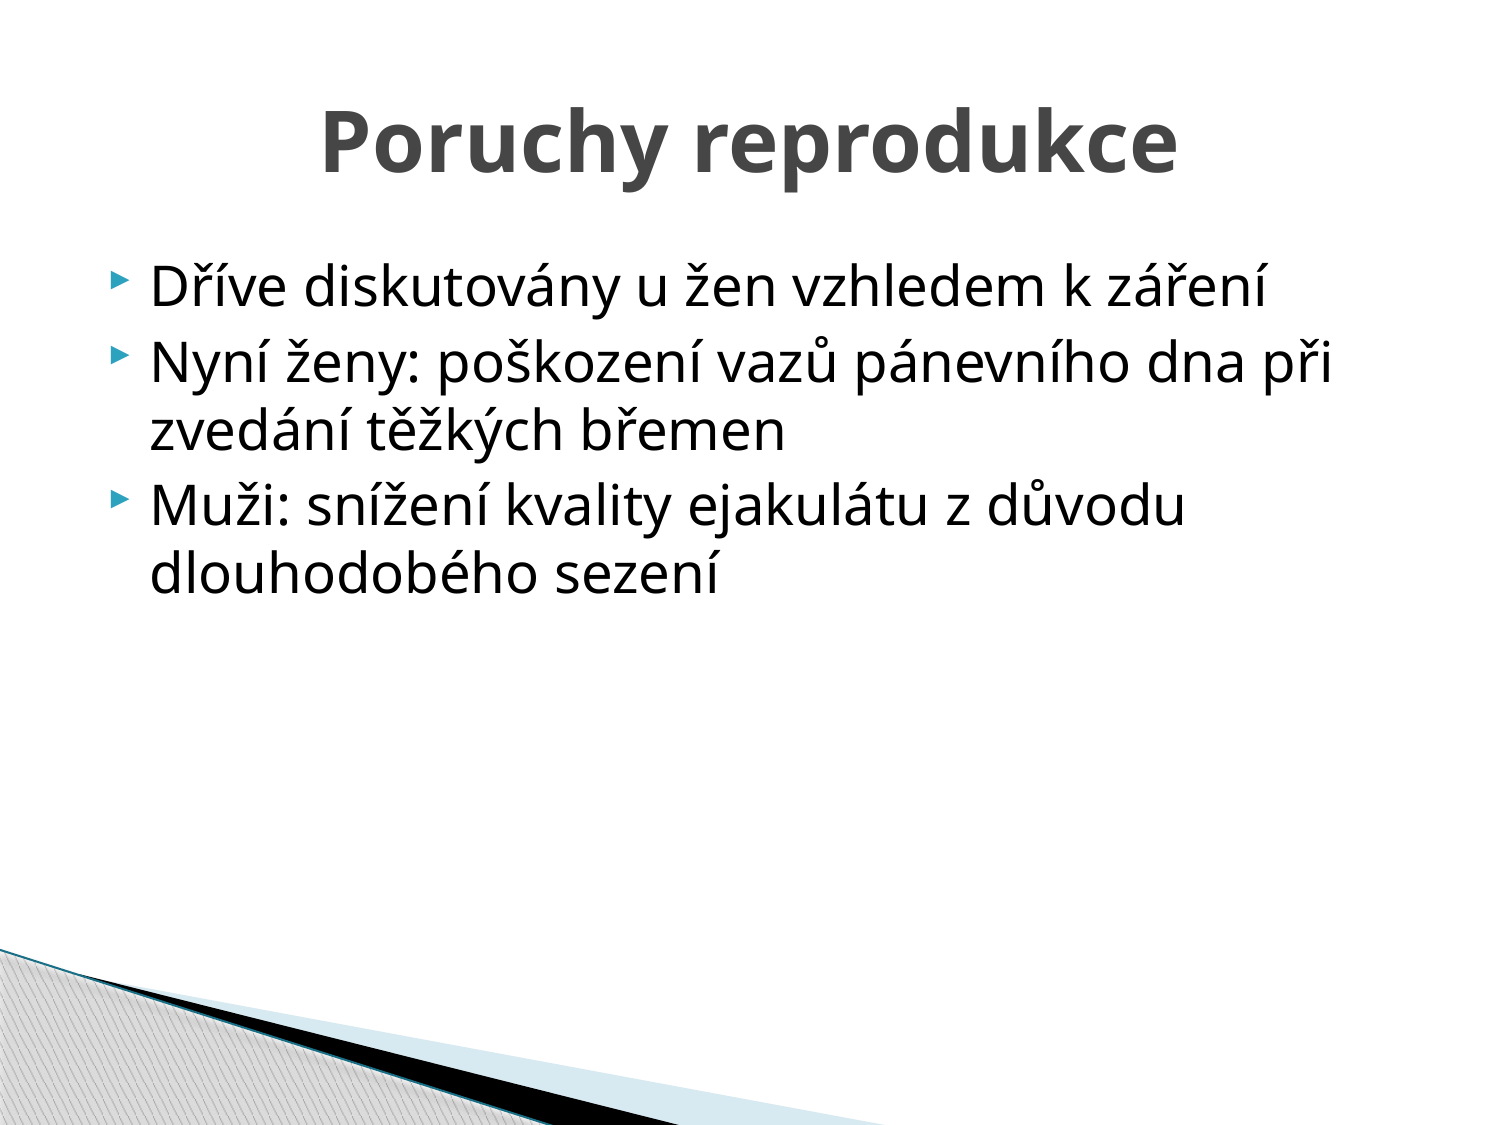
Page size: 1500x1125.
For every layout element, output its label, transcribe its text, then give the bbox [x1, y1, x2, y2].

list Dříve diskutovány u žen vzhledem k záření Nyní ženy: poškození vazů pánevního dna při zvedání těžkých břemen Muži: snížení kvality ejakulátu z důvodu dlouhodobého sezení [75, 243, 1425, 986]
title Poruchy reprodukce [75, 45, 1425, 233]
